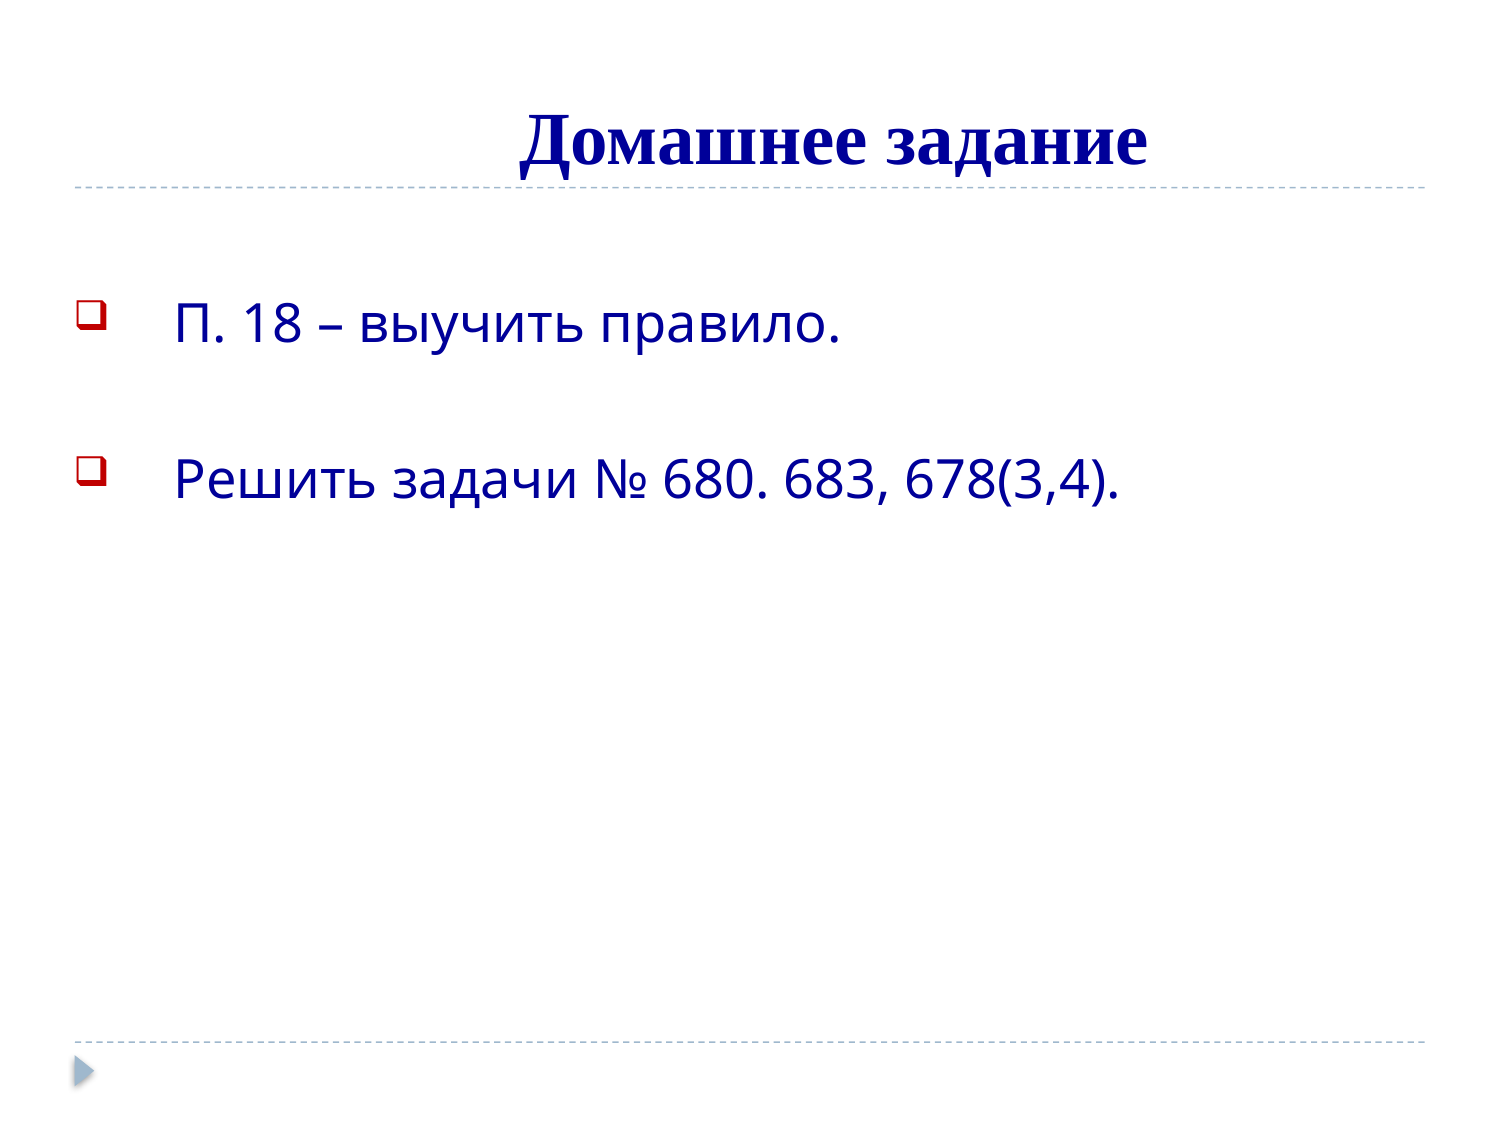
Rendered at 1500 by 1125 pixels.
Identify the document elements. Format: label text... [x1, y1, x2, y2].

list П. 18 – выучить правило. Решить задачи № 680. 683, 678(3,4). [58, 281, 1400, 988]
title Домашнее задание [75, 24, 1425, 188]
